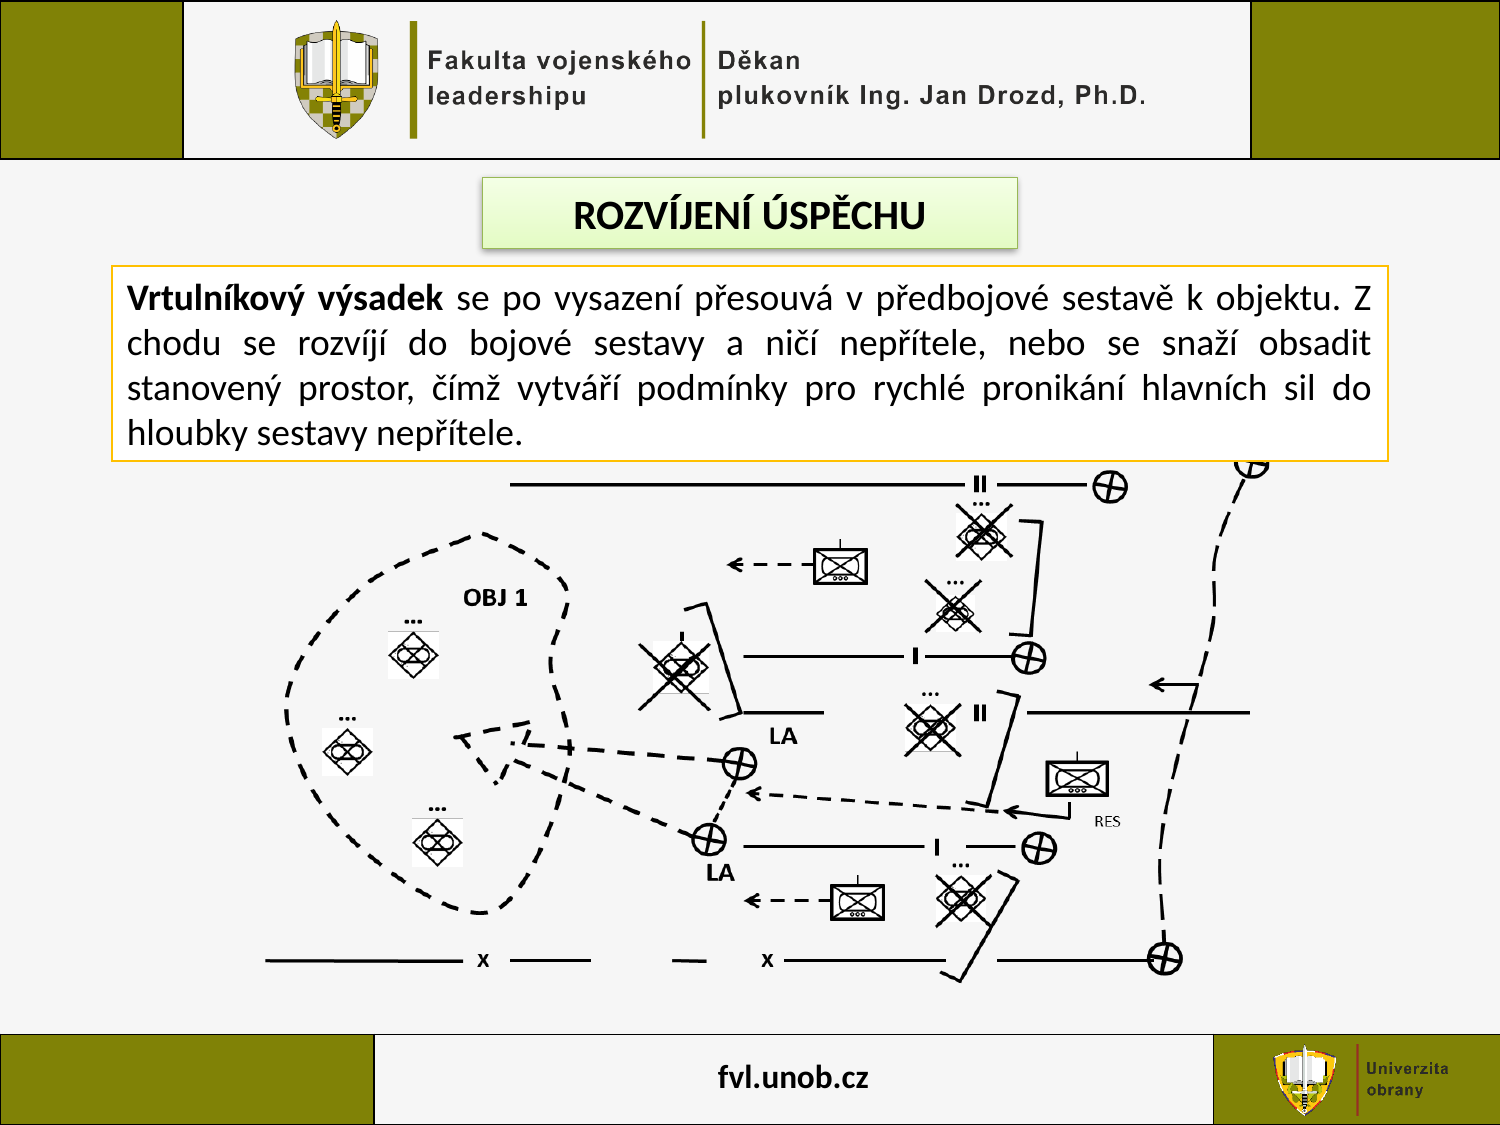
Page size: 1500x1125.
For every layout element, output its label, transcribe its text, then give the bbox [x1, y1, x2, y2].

picture [294, 20, 1144, 139]
picture [265, 437, 1270, 984]
picture [1273, 1044, 1448, 1116]
text_box Vrtulníkový výsadek se po vysazení přesouvá v předbojové sestavě k objektu. Z chodu se rozvíjí do bojové sestavy a ničí nepřítele, nebo se snaží obsadit stanovený prostor, čímž vytváří podmínky pro rychlé pronikání hlavních sil do hloubky sestavy nepřítele. [111, 265, 1389, 462]
text_box ROZVÍJENÍ ÚSPĚCHU [482, 177, 1018, 249]
